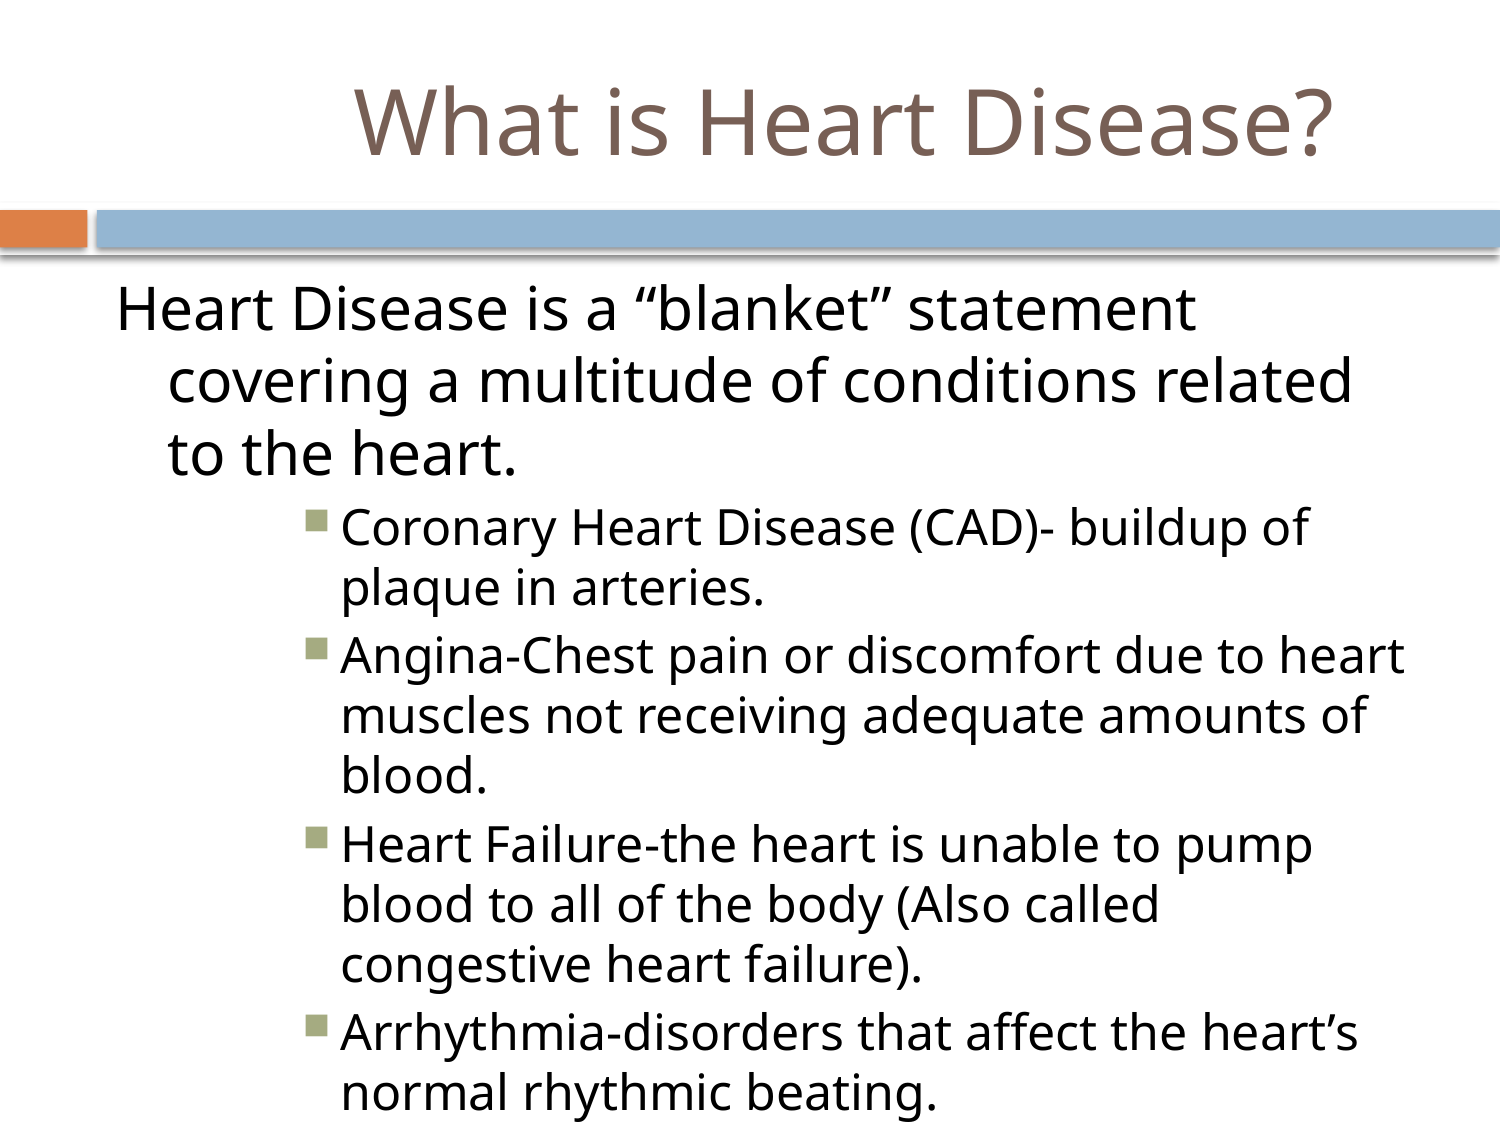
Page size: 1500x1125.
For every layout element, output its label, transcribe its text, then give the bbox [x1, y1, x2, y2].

list Heart Disease is a “blanket” statement covering a multitude of conditions related to the heart. Coronary Heart Disease (CAD)- buildup of plaque in arteries. Angina-Chest pain or discomfort due to heart muscles not receiving adequate amounts of blood. Heart Failure-the heart is unable to pump blood to all of the body (Also called congestive heart failure). Arrhythmia-disorders that affect the heart’s normal rhythmic beating. [100, 262, 1438, 938]
title What is Heart Disease? [100, 37, 1438, 200]
